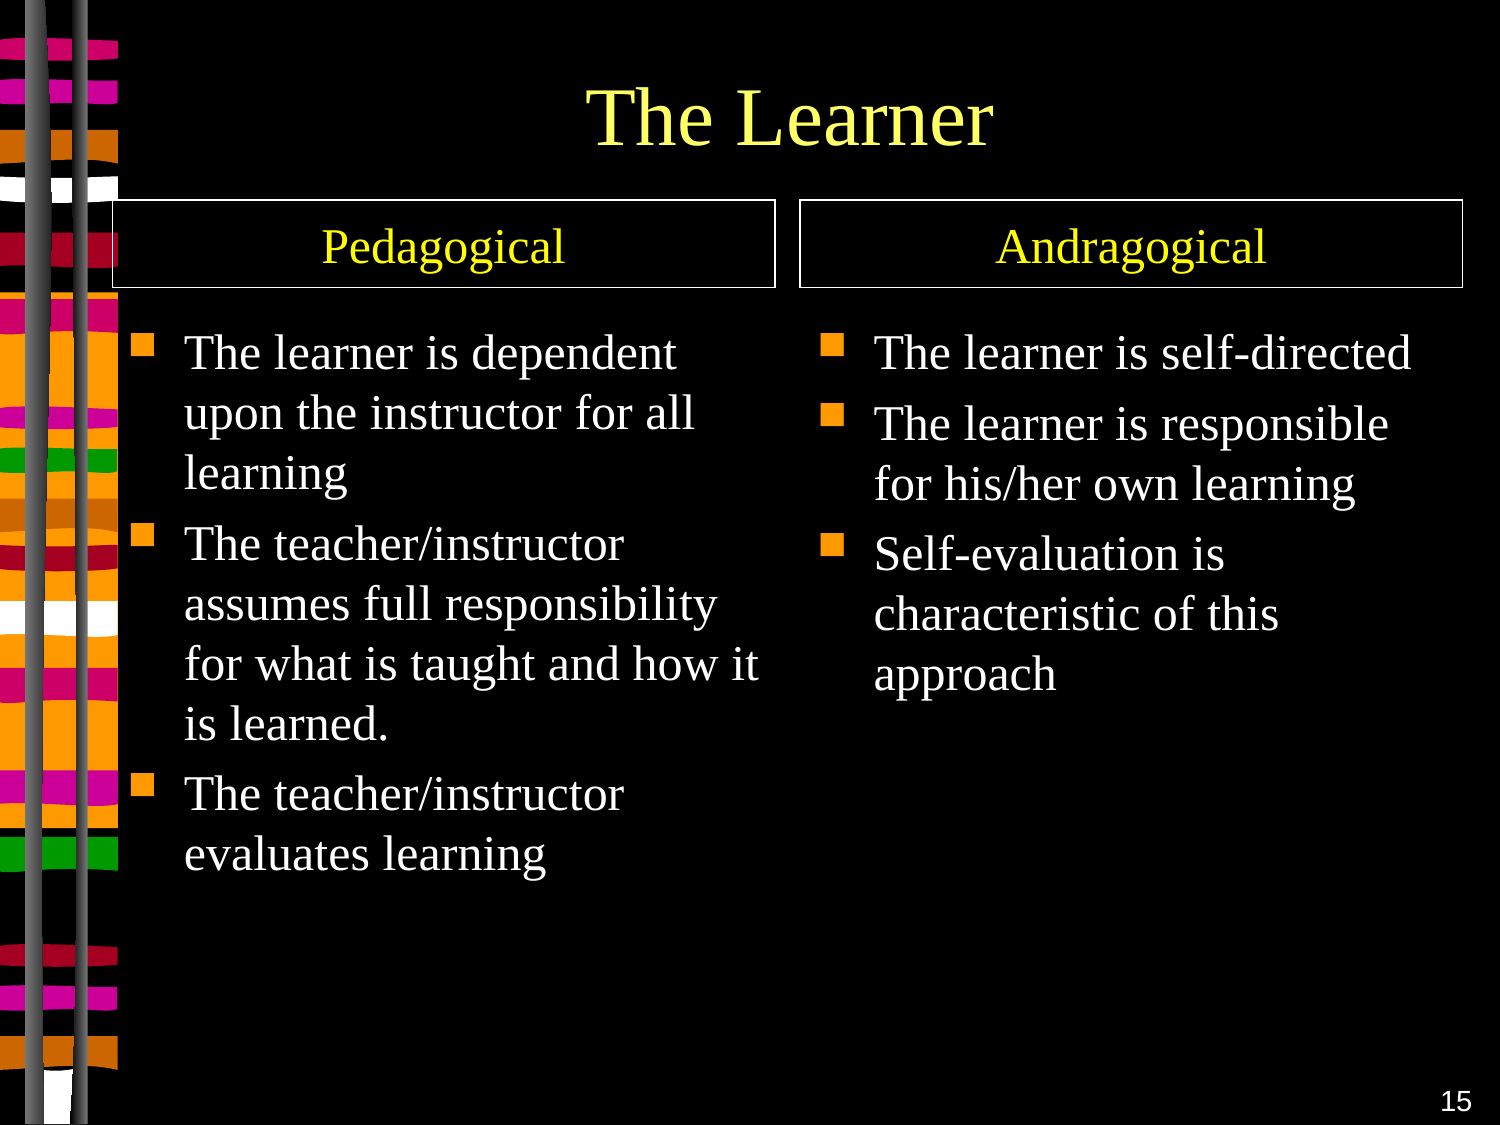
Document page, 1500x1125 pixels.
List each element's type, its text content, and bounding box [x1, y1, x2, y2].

slide_number 15 [1387, 1074, 1488, 1113]
title The Learner [112, 37, 1468, 188]
list The learner is self-directed The learner is responsible for his/her own learning Self-evaluation is characteristic of this approach [802, 312, 1468, 1063]
text_box Pedagogical [112, 199, 775, 288]
list The learner is dependent upon the instructor for all learning The teacher/instructor assumes full responsibility for what is taught and how it is learned. The teacher/instructor evaluates learning [112, 312, 778, 1063]
text_box [1463, 199, 1468, 288]
text_box Andragogical [799, 199, 1463, 288]
